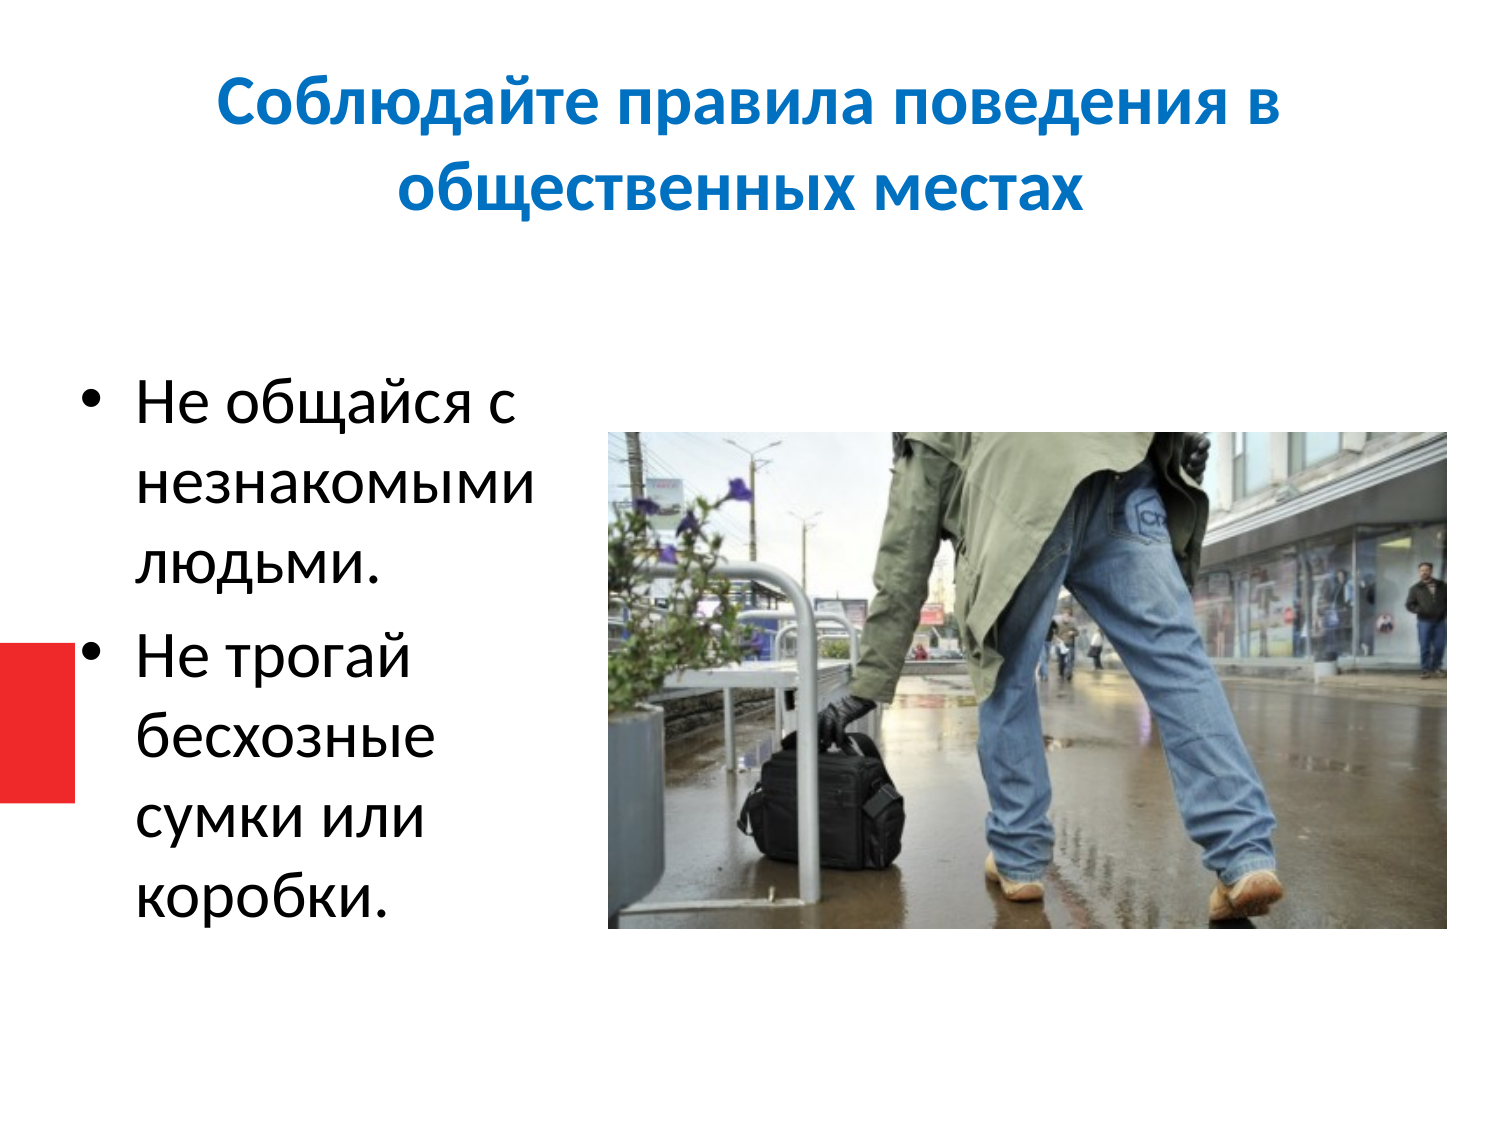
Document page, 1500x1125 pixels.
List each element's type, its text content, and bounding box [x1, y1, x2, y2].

text_box Соблюдайте правила поведения в общественных местах [75, 45, 1425, 233]
text_box Не общайся с незнакомыми людьми. Не трогай бесхозные сумки или коробки. [64, 349, 561, 1005]
picture [608, 432, 1448, 929]
